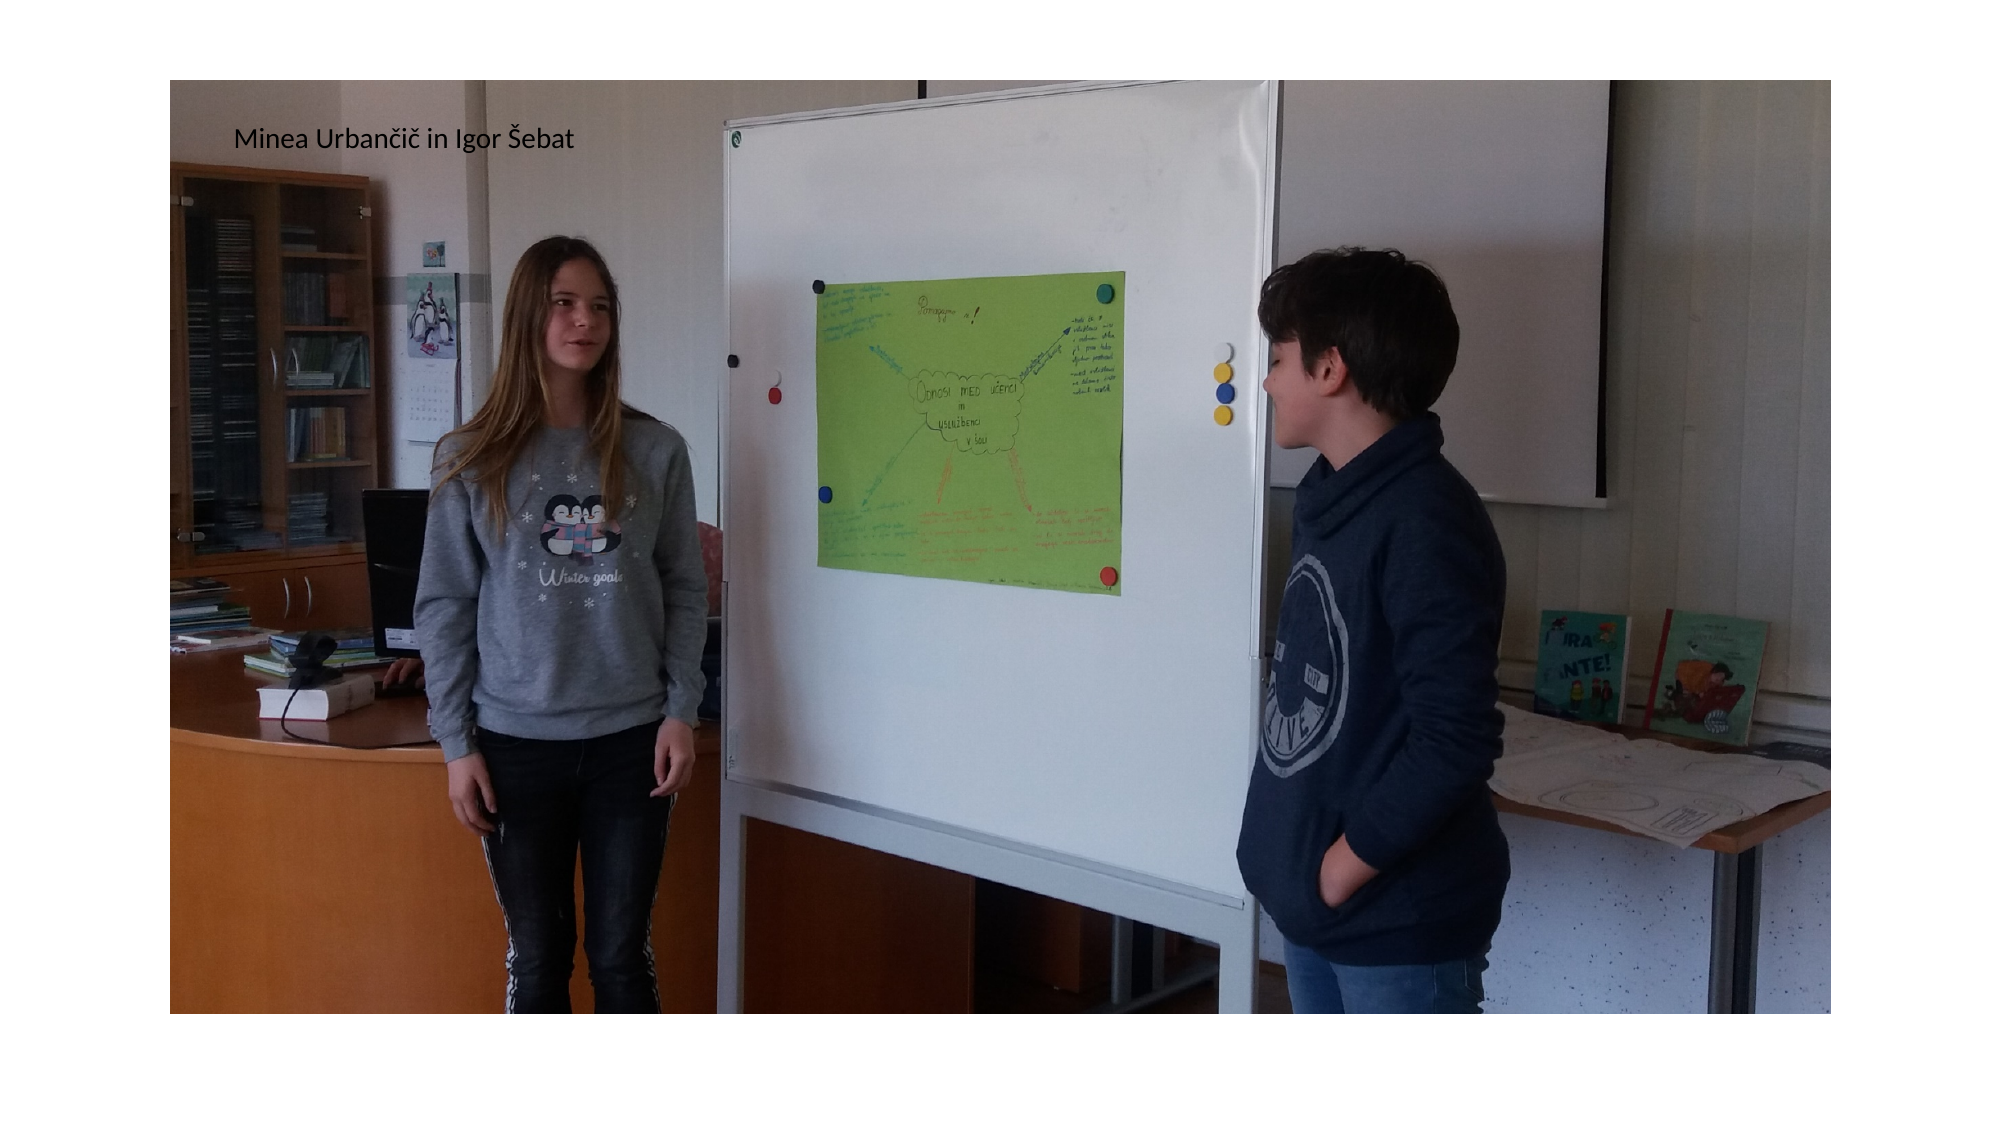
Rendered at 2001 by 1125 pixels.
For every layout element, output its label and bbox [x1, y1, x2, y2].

list [169, 79, 1831, 1014]
